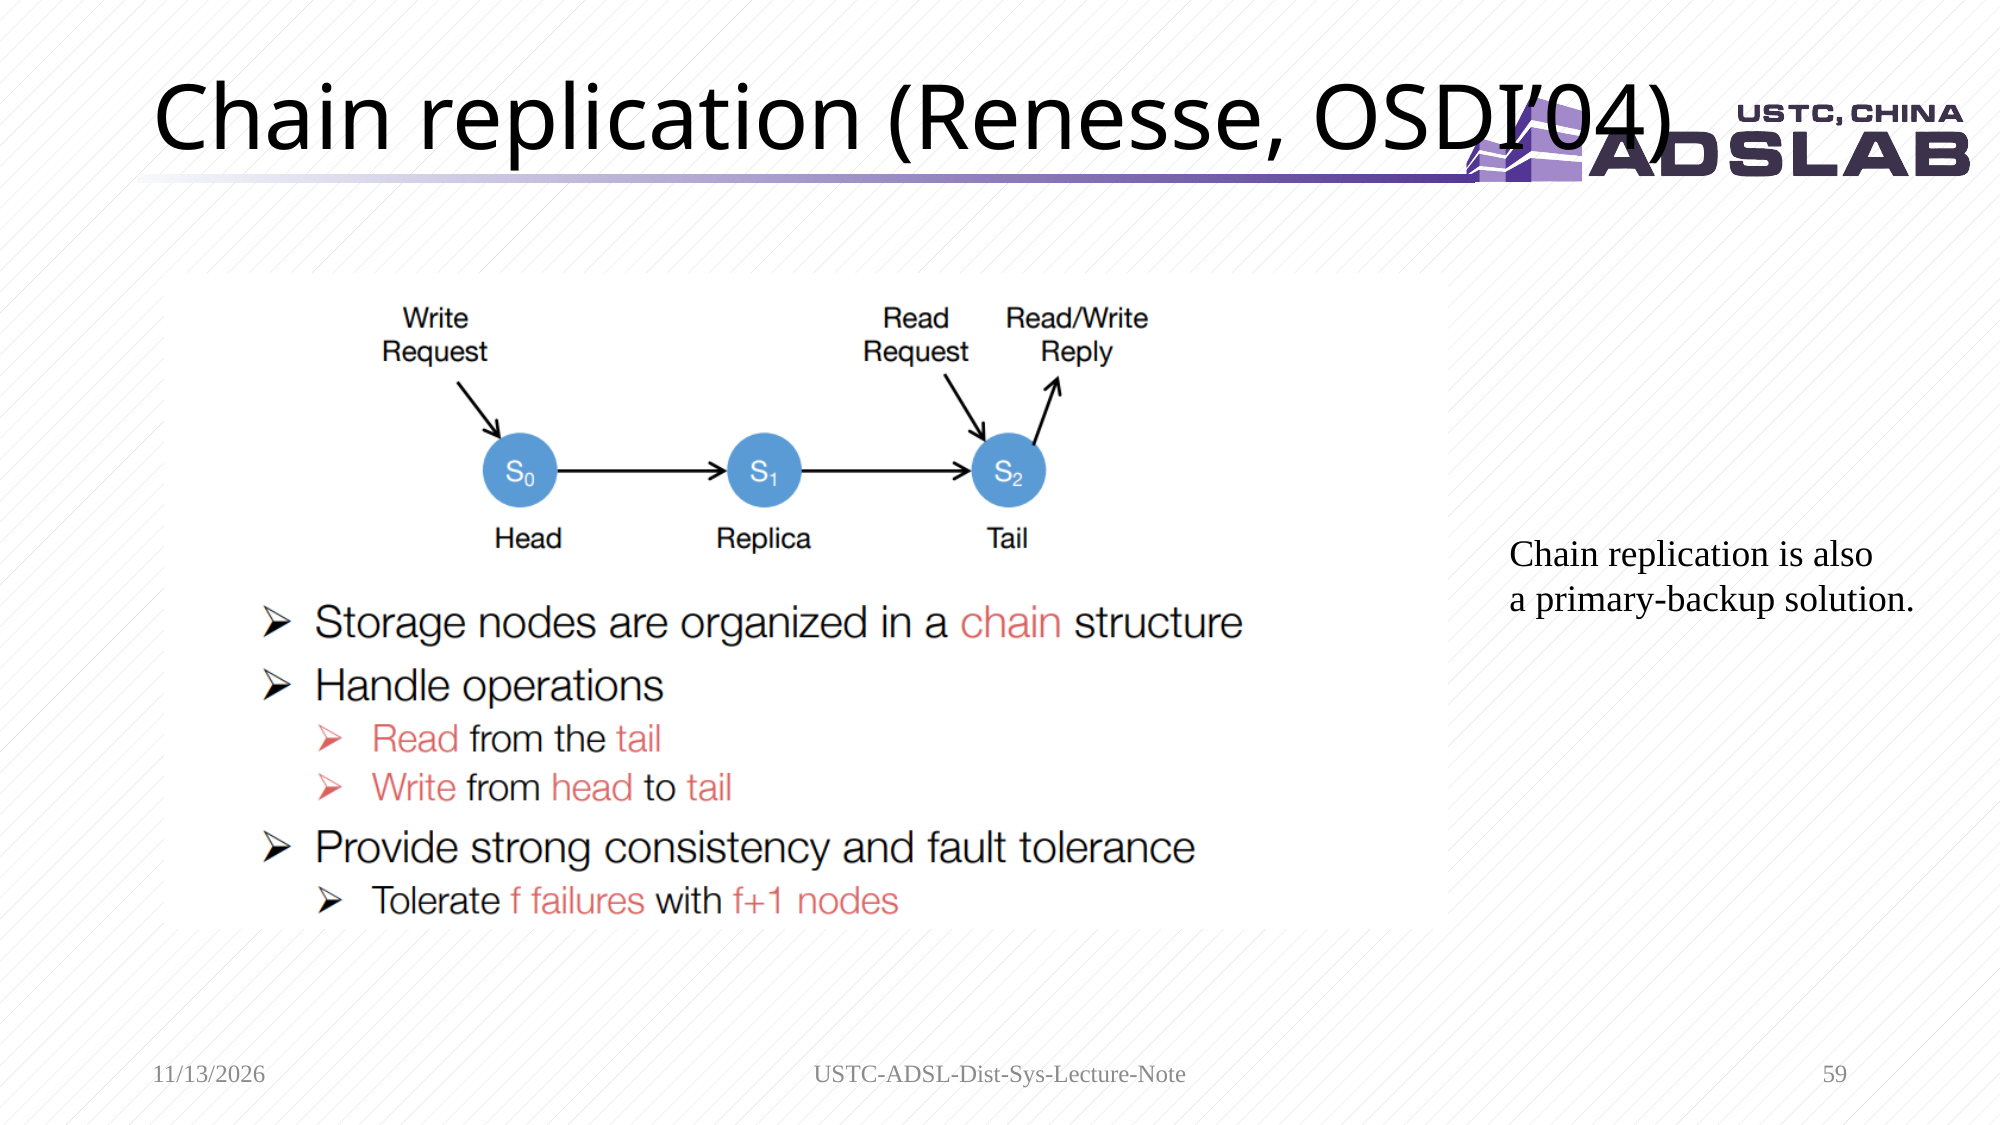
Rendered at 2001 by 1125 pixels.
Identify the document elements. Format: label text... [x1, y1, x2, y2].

footer USTC-ADSL-Dist-Sys-Lecture-Note [662, 1042, 1338, 1103]
picture [164, 273, 1448, 929]
text_box Chain replication is also a primary-backup solution. [1494, 521, 1931, 627]
picture [1470, 93, 1976, 183]
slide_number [137, 1042, 588, 1103]
title Chain replication (Renesse, OSDI’04) [137, 63, 1863, 177]
